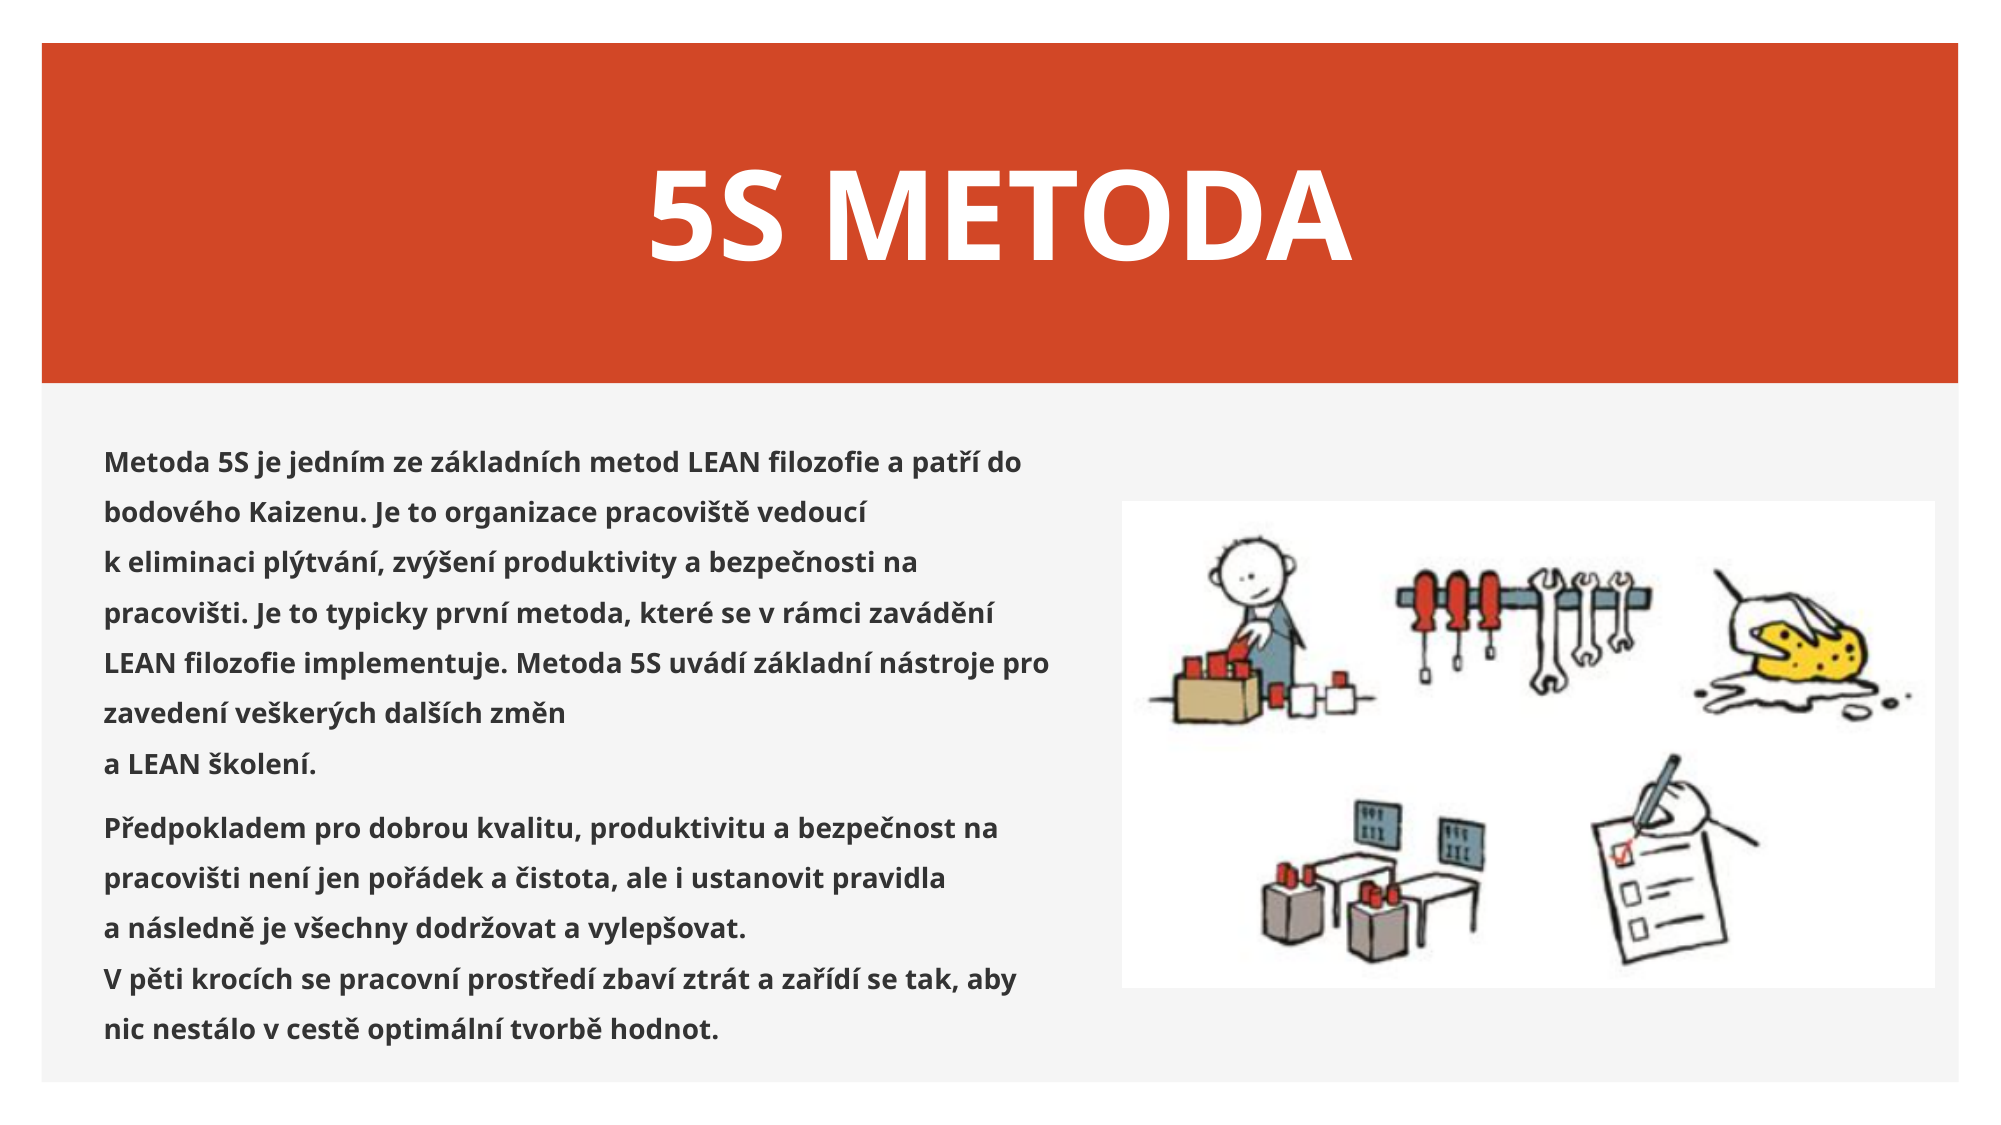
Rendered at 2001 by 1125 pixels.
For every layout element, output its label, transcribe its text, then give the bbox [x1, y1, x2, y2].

picture [1122, 501, 1935, 989]
title 5S METODA [81, 131, 1919, 293]
list Metoda 5S je jedním ze základních metod LEAN filozofie a patří do bodového Kaizenu. Je to organizace pracoviště vedoucí k eliminaci plýtvání, zvýšení produktivity a bezpečnosti na pracovišti. Je to typicky první metoda, které se v rámci zavádění LEAN filozofie implementuje. Metoda 5S uvádí základní nástroje pro zavedení veškerých dalších změn a LEAN školení. Předpokladem pro dobrou kvalitu, produktivitu a bezpečnost na pracovišti není jen pořádek a čistota, ale i ustanovit pravidla a následně je všechny dodržovat a vylepšovat. V pěti krocích se pracovní prostředí zbaví ztrát a zařídí se tak, aby nic nestálo v cestě optimální tvorbě hodnot. [88, 420, 1067, 1073]
